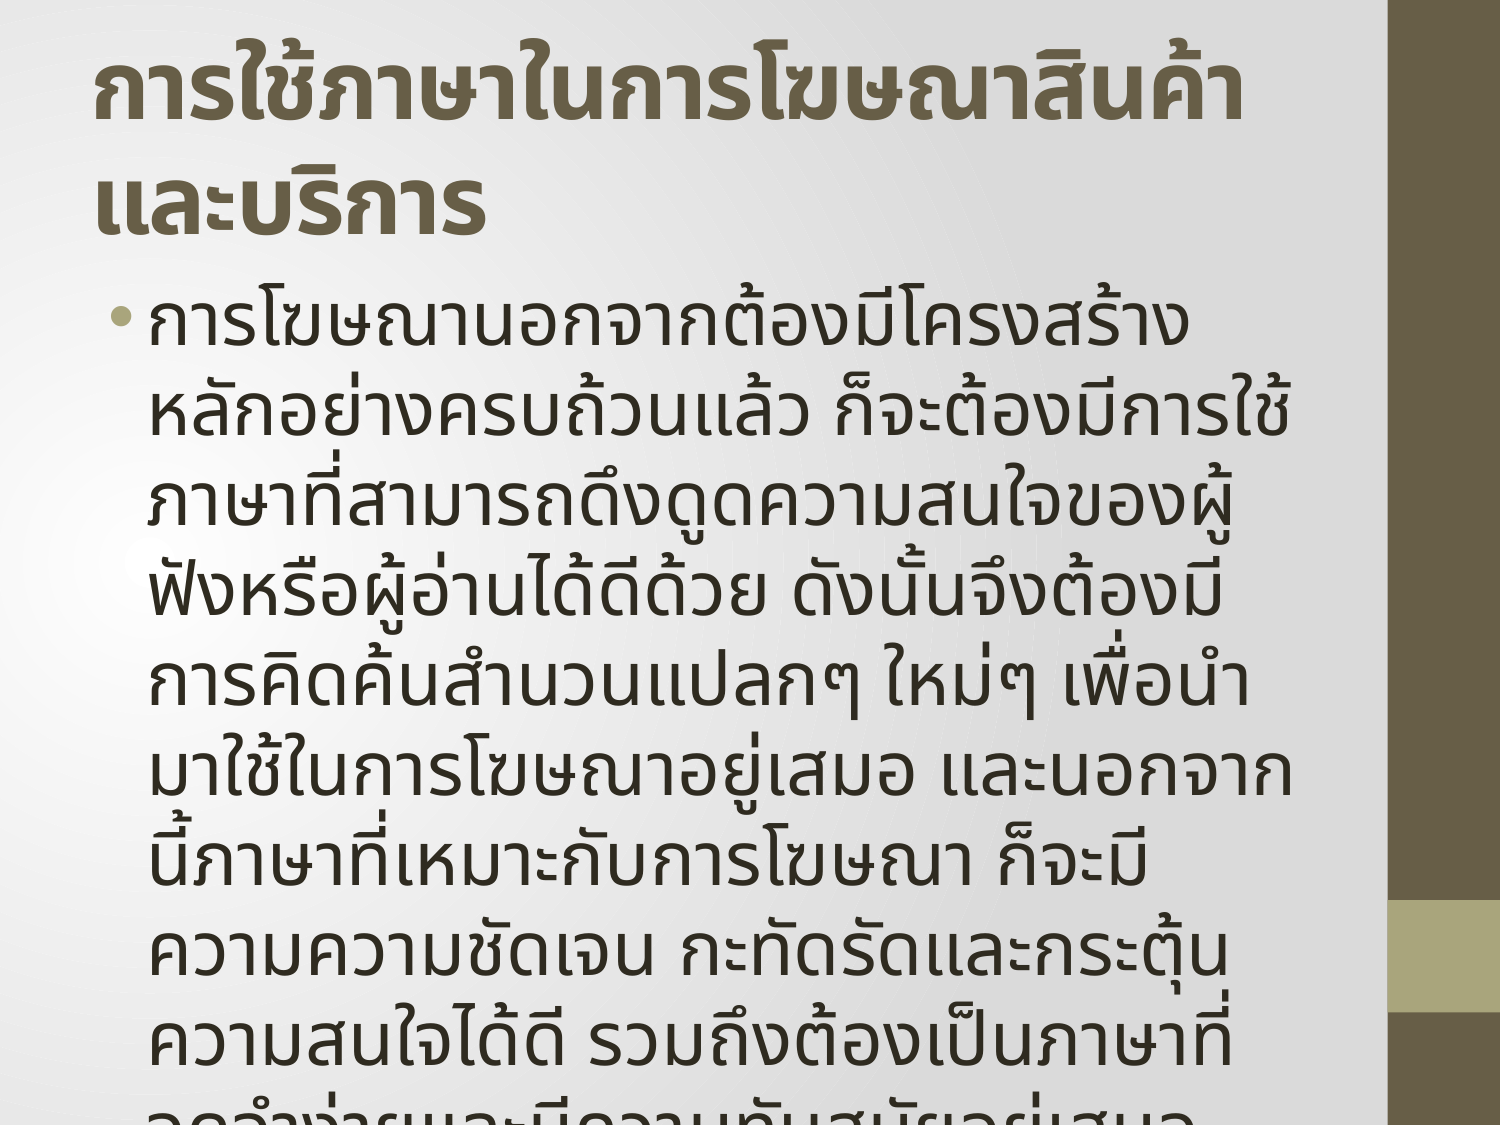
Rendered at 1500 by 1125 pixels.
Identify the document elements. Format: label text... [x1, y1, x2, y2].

title การใช้ภาษาในการโฆษณาสินค้าและบริการ [75, 45, 1325, 233]
list การโฆษณานอกจากต้องมีโครงสร้างหลักอย่างครบถ้วนแล้ว ก็จะต้องมีการใช้ภาษาที่สามารถดึงดูดความสนใจของผู้ฟังหรือผู้อ่านได้ดีด้วย ดังนั้นจึงต้องมีการคิดค้นสำนวนแปลกๆ ใหม่ๆ เพื่อนำมาใช้ในการโฆษณาอยู่เสมอ และนอกจากนี้ภาษาที่เหมาะกับการโฆษณา ก็จะมีความความชัดเจน กะทัดรัดและกระตุ้นความสนใจได้ดี รวมถึงต้องเป็นภาษาที่จดจำง่ายและมีความทันสมัยอยู่เสมอ [75, 262, 1325, 1050]
